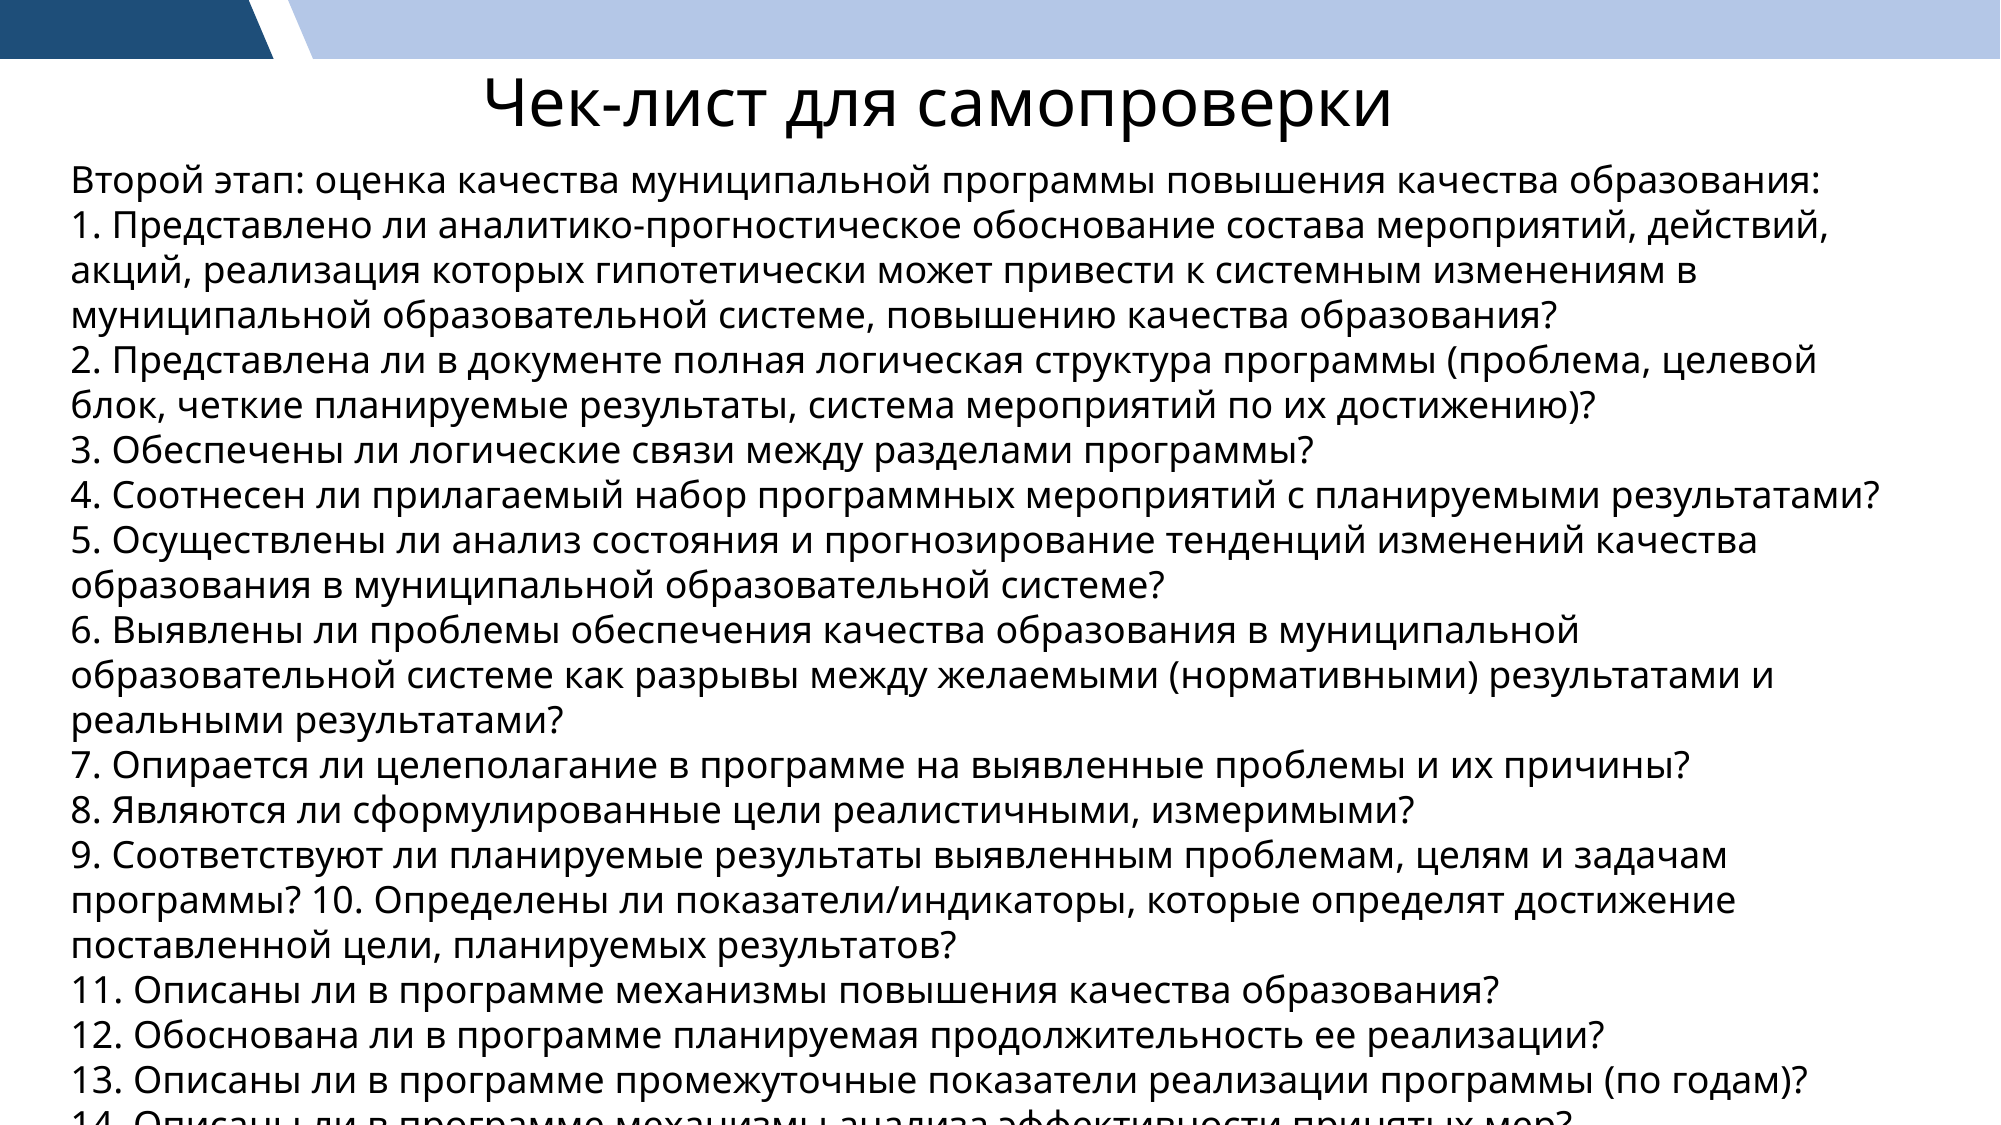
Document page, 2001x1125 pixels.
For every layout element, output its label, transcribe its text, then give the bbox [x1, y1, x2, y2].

text_box Второй этап: оценка качества муниципальной программы повышения качества образования: 1. Представлено ли аналитико-прогностическое обоснование состава мероприятий, действий, акций, реализация которых гипотетически может привести к системным изменениям в муниципальной образовательной системе, повышению качества образования? 2. Представлена ли в документе полная логическая структура программы (проблема, целевой блок, четкие планируемые результаты, система мероприятий по их достижению)? 3. Обеспечены ли логические связи между разделами программы? 4. Соотнесен ли прилагаемый набор программных мероприятий с планируемыми результатами? 5. Осуществлены ли анализ состояния и прогнозирование тенденций изменений качества образования в муниципальной образовательной системе? 6. Выявлены ли проблемы обеспечения качества образования в муниципальной образовательной системе как разрывы между желаемыми (нормативными) результатами и реальными результатами? 7. Опирается ли целеполагание в программе на выявленные проблемы и их причины? 8. Являются ли сформулированные цели реалистичными, измеримыми? 9. Соответствуют ли планируемые результаты выявленным проблемам, целям и задачам программы? 10. Определены ли показатели/индикаторы, которые определят достижение поставленной цели, планируемых результатов? 11. Описаны ли в программе механизмы повышения качества образования? 12. Обоснована ли в программе планируемая продолжительность ее реализации? 13. Описаны ли в программе промежуточные показатели реализации программы (по годам)? 14. Описаны ли в программе механизмы анализа эффективности принятых мер? [55, 148, 1901, 1125]
text_box Чек-лист для самопроверки [467, 52, 1580, 148]
